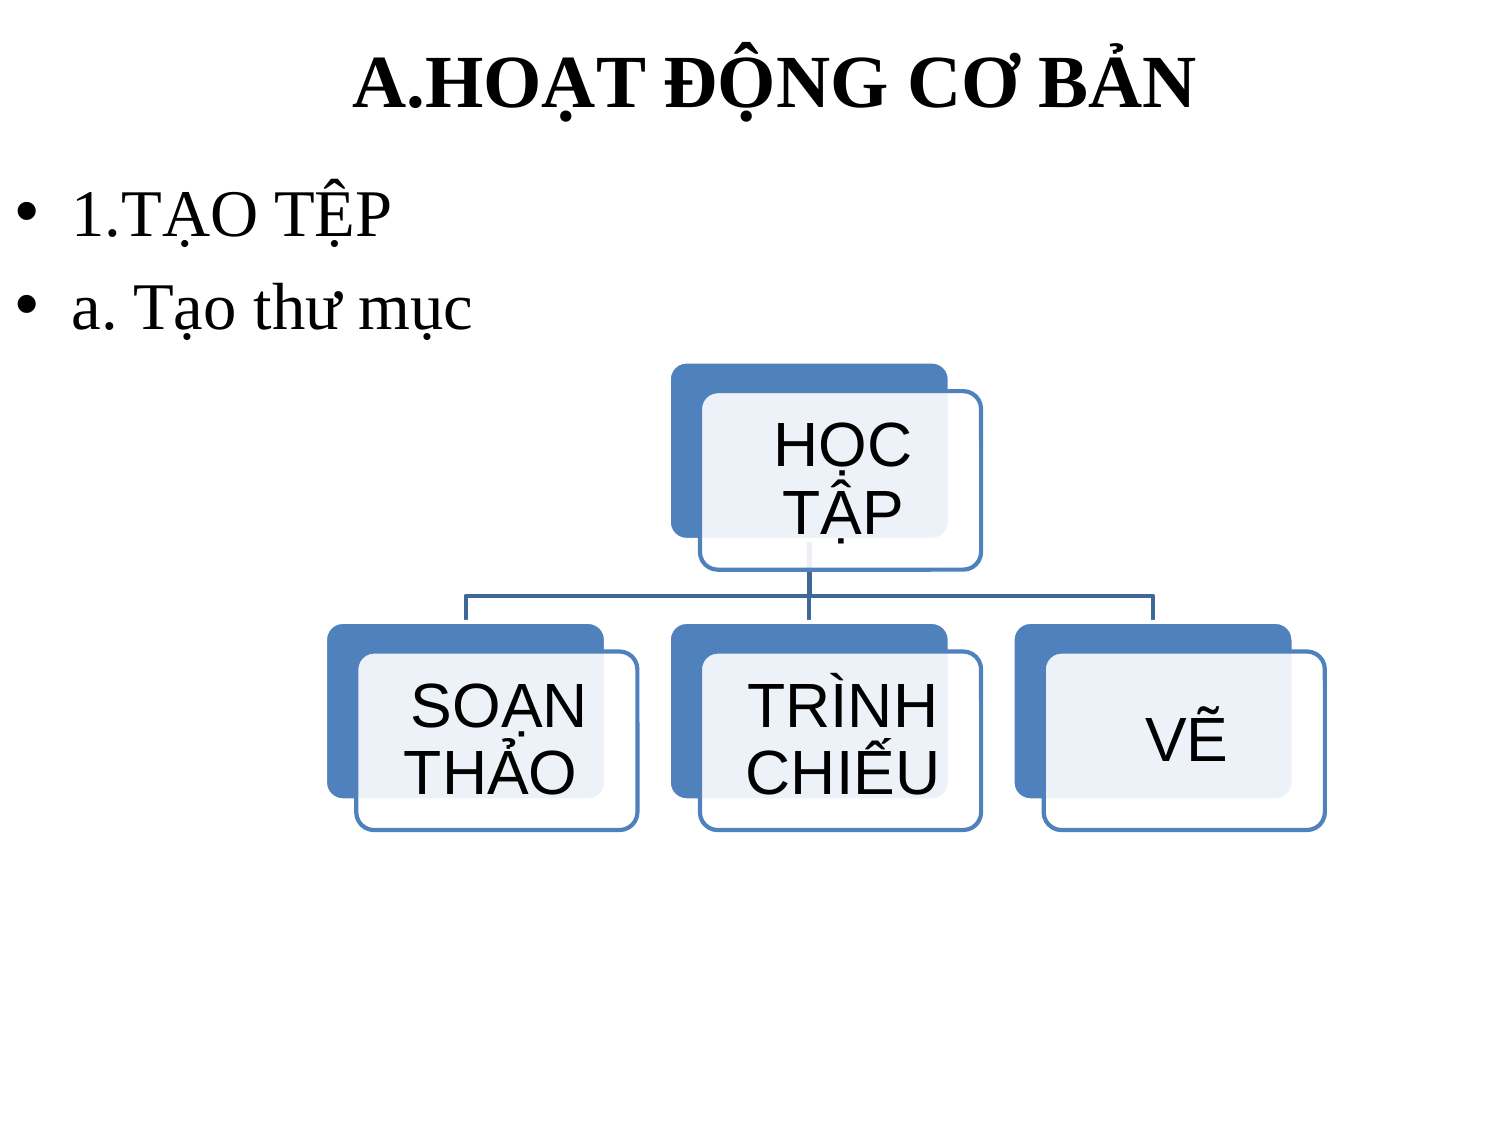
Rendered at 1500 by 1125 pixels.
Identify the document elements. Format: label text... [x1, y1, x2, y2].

list 1.TẠO TỆP a. Tạo thư mục [0, 162, 1500, 988]
text_box A.HOẠT ĐỘNG CƠ BẢN [99, 24, 1450, 130]
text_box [324, 262, 1326, 930]
